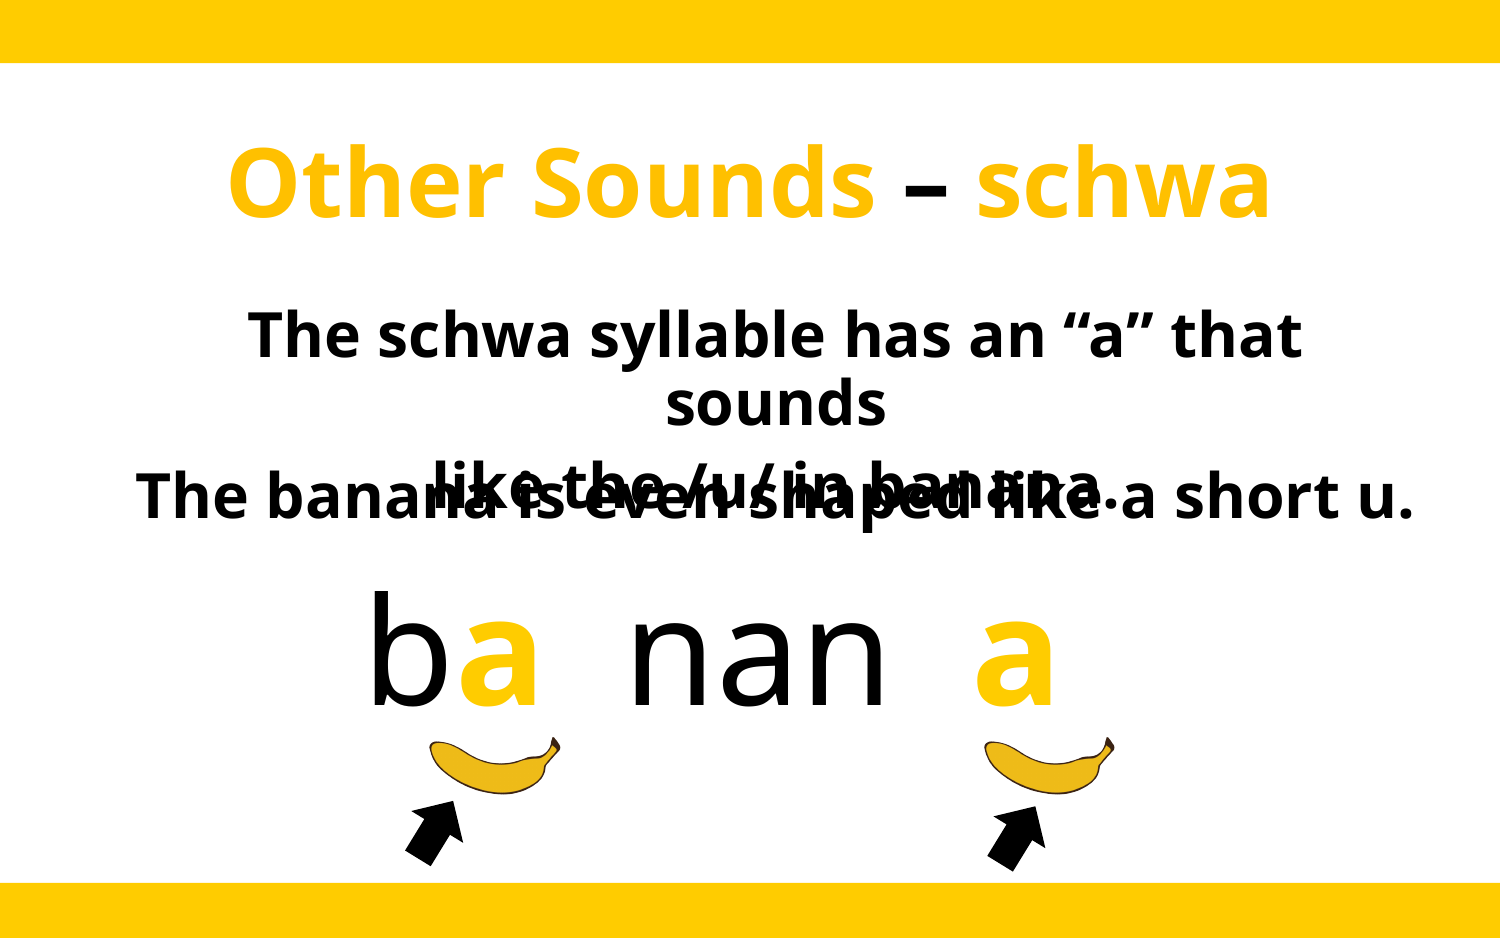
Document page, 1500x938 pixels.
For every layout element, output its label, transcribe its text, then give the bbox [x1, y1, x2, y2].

text_box [0, 882, 1500, 938]
list The schwa syllable has an “a” that sounds like the /u/ in banana. [118, 296, 1434, 456]
text_box [0, 0, 1500, 64]
picture [978, 726, 1116, 804]
picture [423, 726, 562, 804]
text_box [405, 800, 464, 867]
text_box The banana is even shaped like a short u. [118, 456, 1434, 565]
text_box ba nan a [252, 547, 1172, 750]
text_box [987, 806, 1046, 872]
title Other Sounds – schwa [103, 104, 1397, 268]
